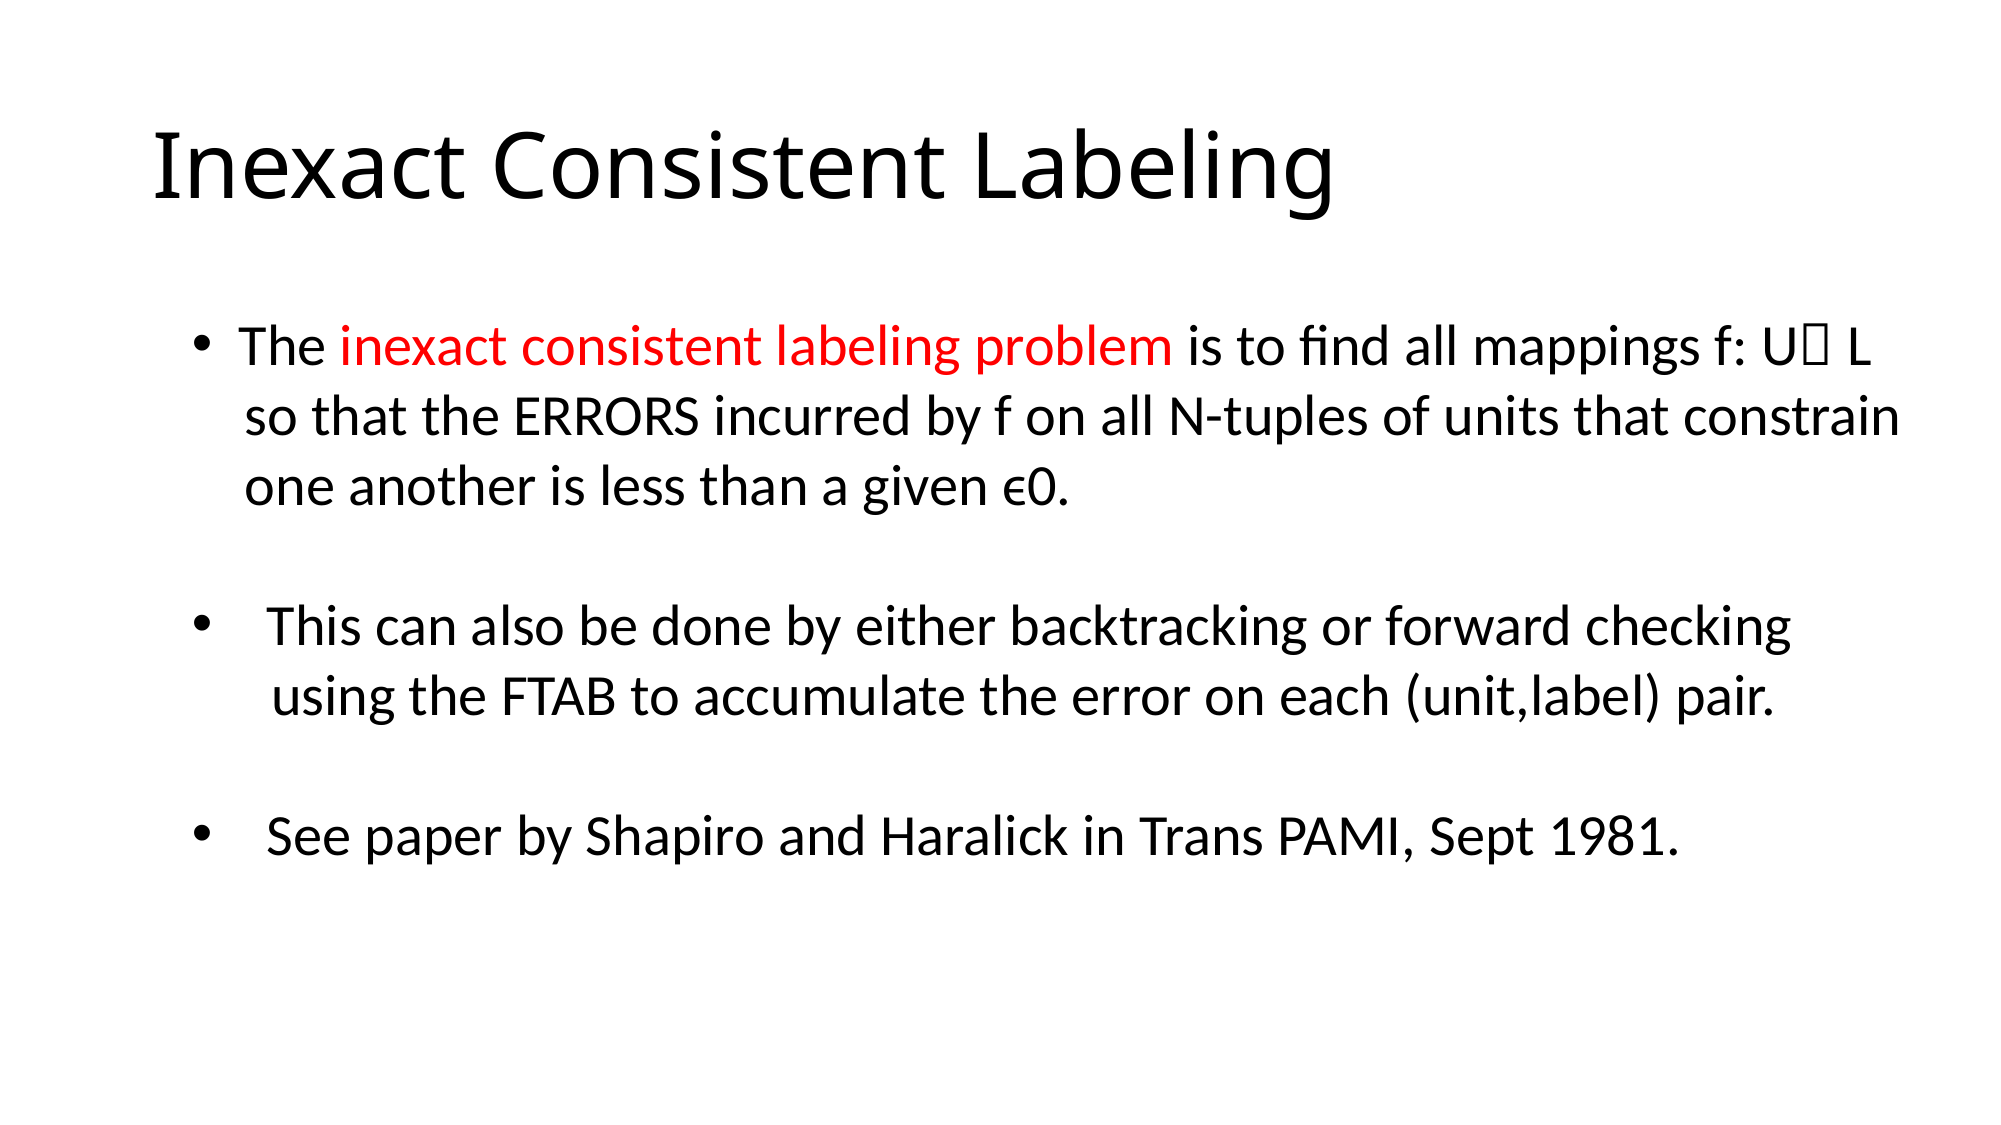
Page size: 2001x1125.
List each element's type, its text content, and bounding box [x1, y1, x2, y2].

title Inexact Consistent Labeling [137, 59, 1863, 278]
text_box The inexact consistent labeling problem is to find all mappings f: U L so that the ERRORS incurred by f on all N-tuples of units that constrain one another is less than a given ϵ0. This can also be done by either backtracking or forward checking using the FTAB to accumulate the error on each (unit,label) pair. See paper by Shapiro and Haralick in Trans PAMI, Sept 1981. [177, 299, 1918, 875]
